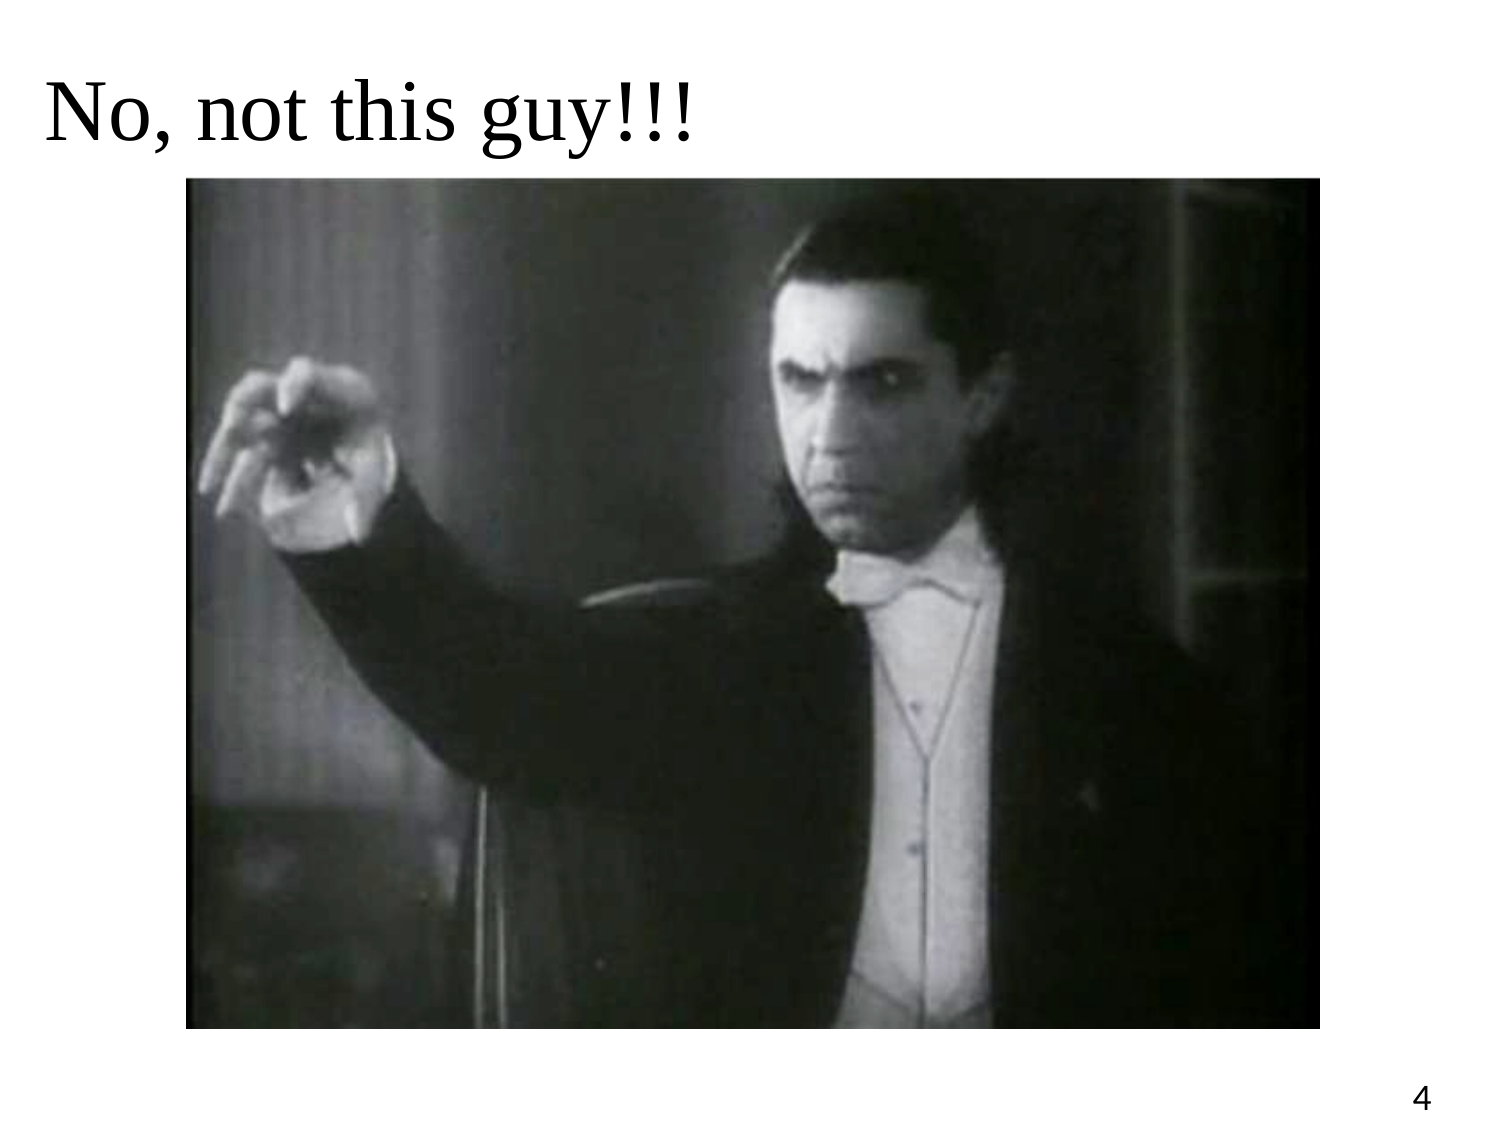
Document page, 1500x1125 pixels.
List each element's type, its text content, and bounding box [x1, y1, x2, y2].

picture [185, 175, 1320, 1029]
slide_number 4 [1397, 1065, 1500, 1125]
title No, not this guy!!! [29, 45, 1464, 167]
